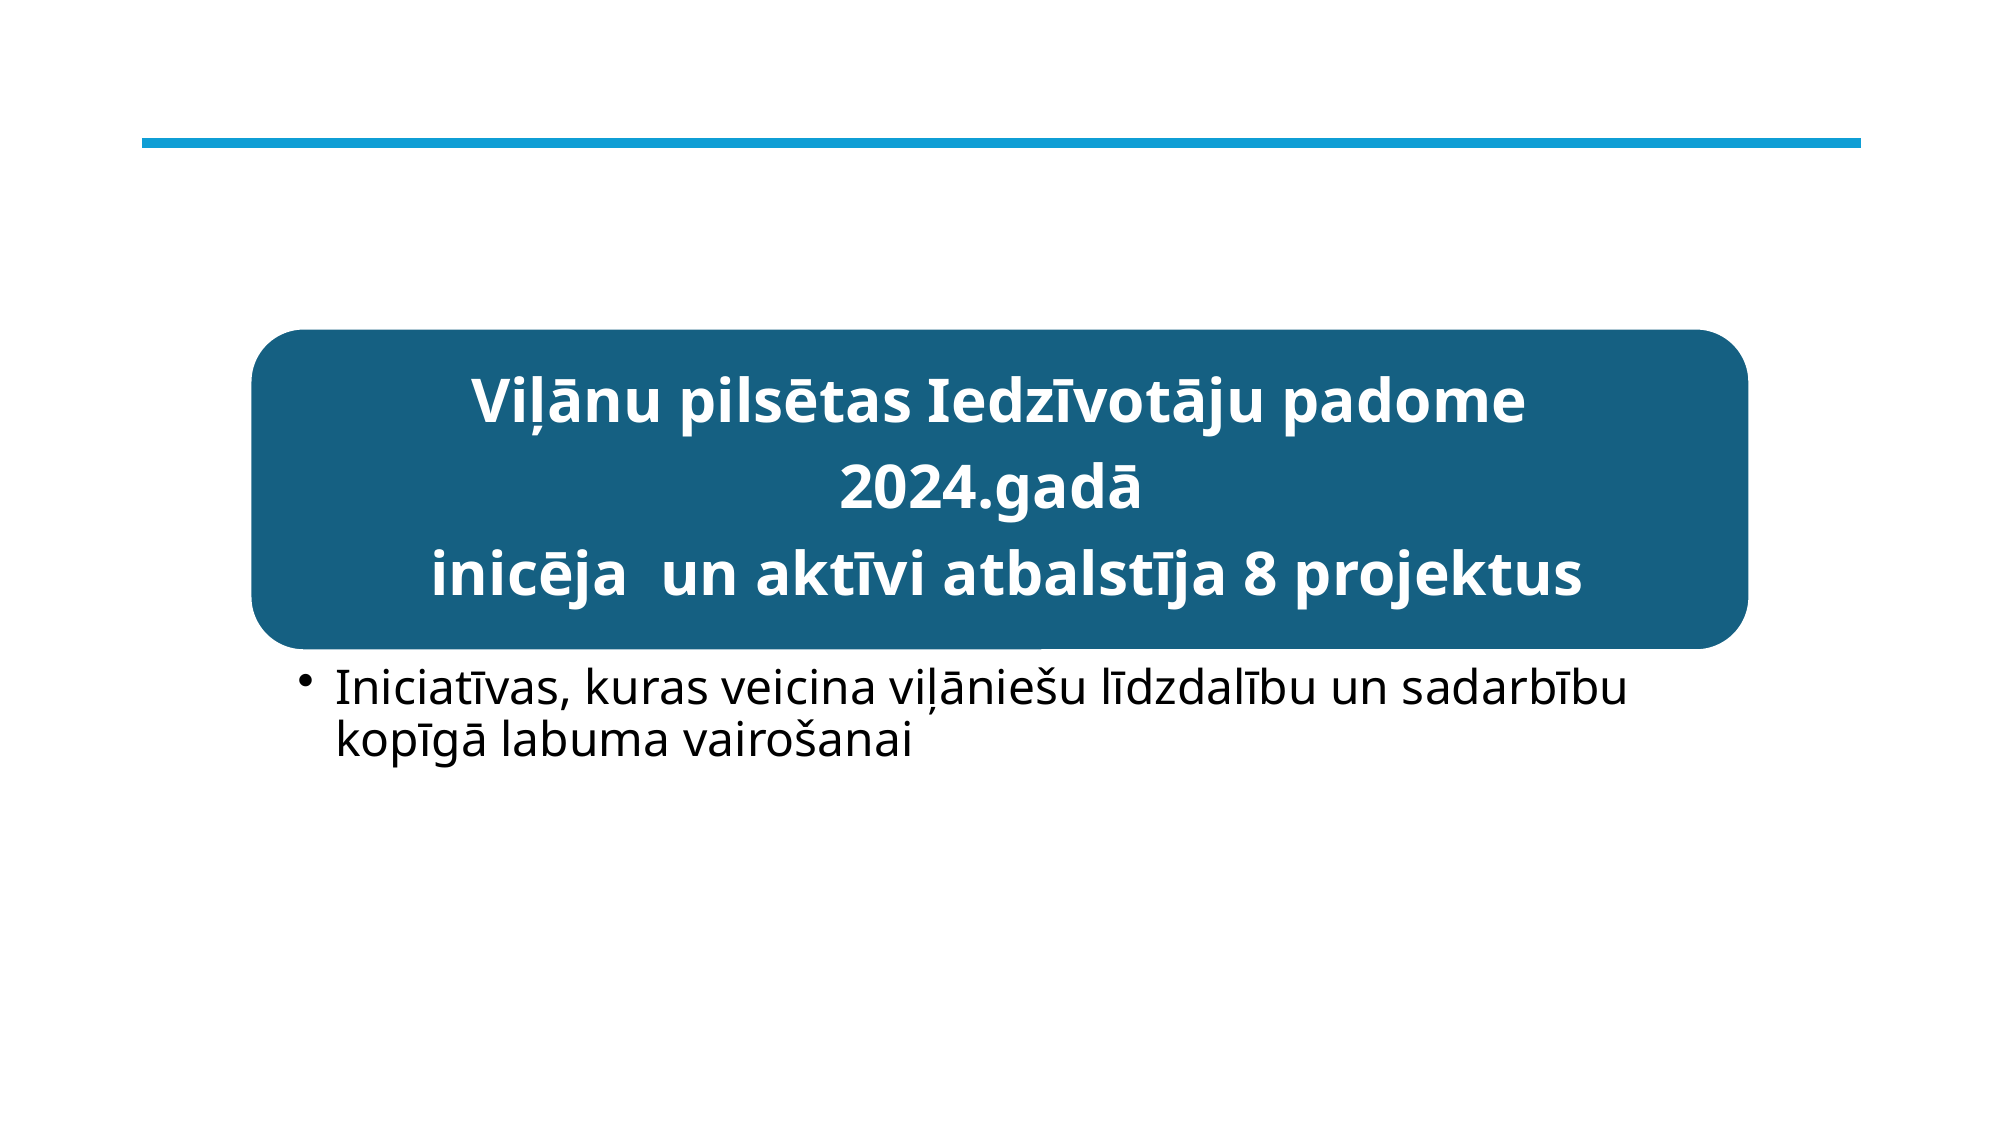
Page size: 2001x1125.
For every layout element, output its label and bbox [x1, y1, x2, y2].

text_box [249, 327, 1751, 782]
